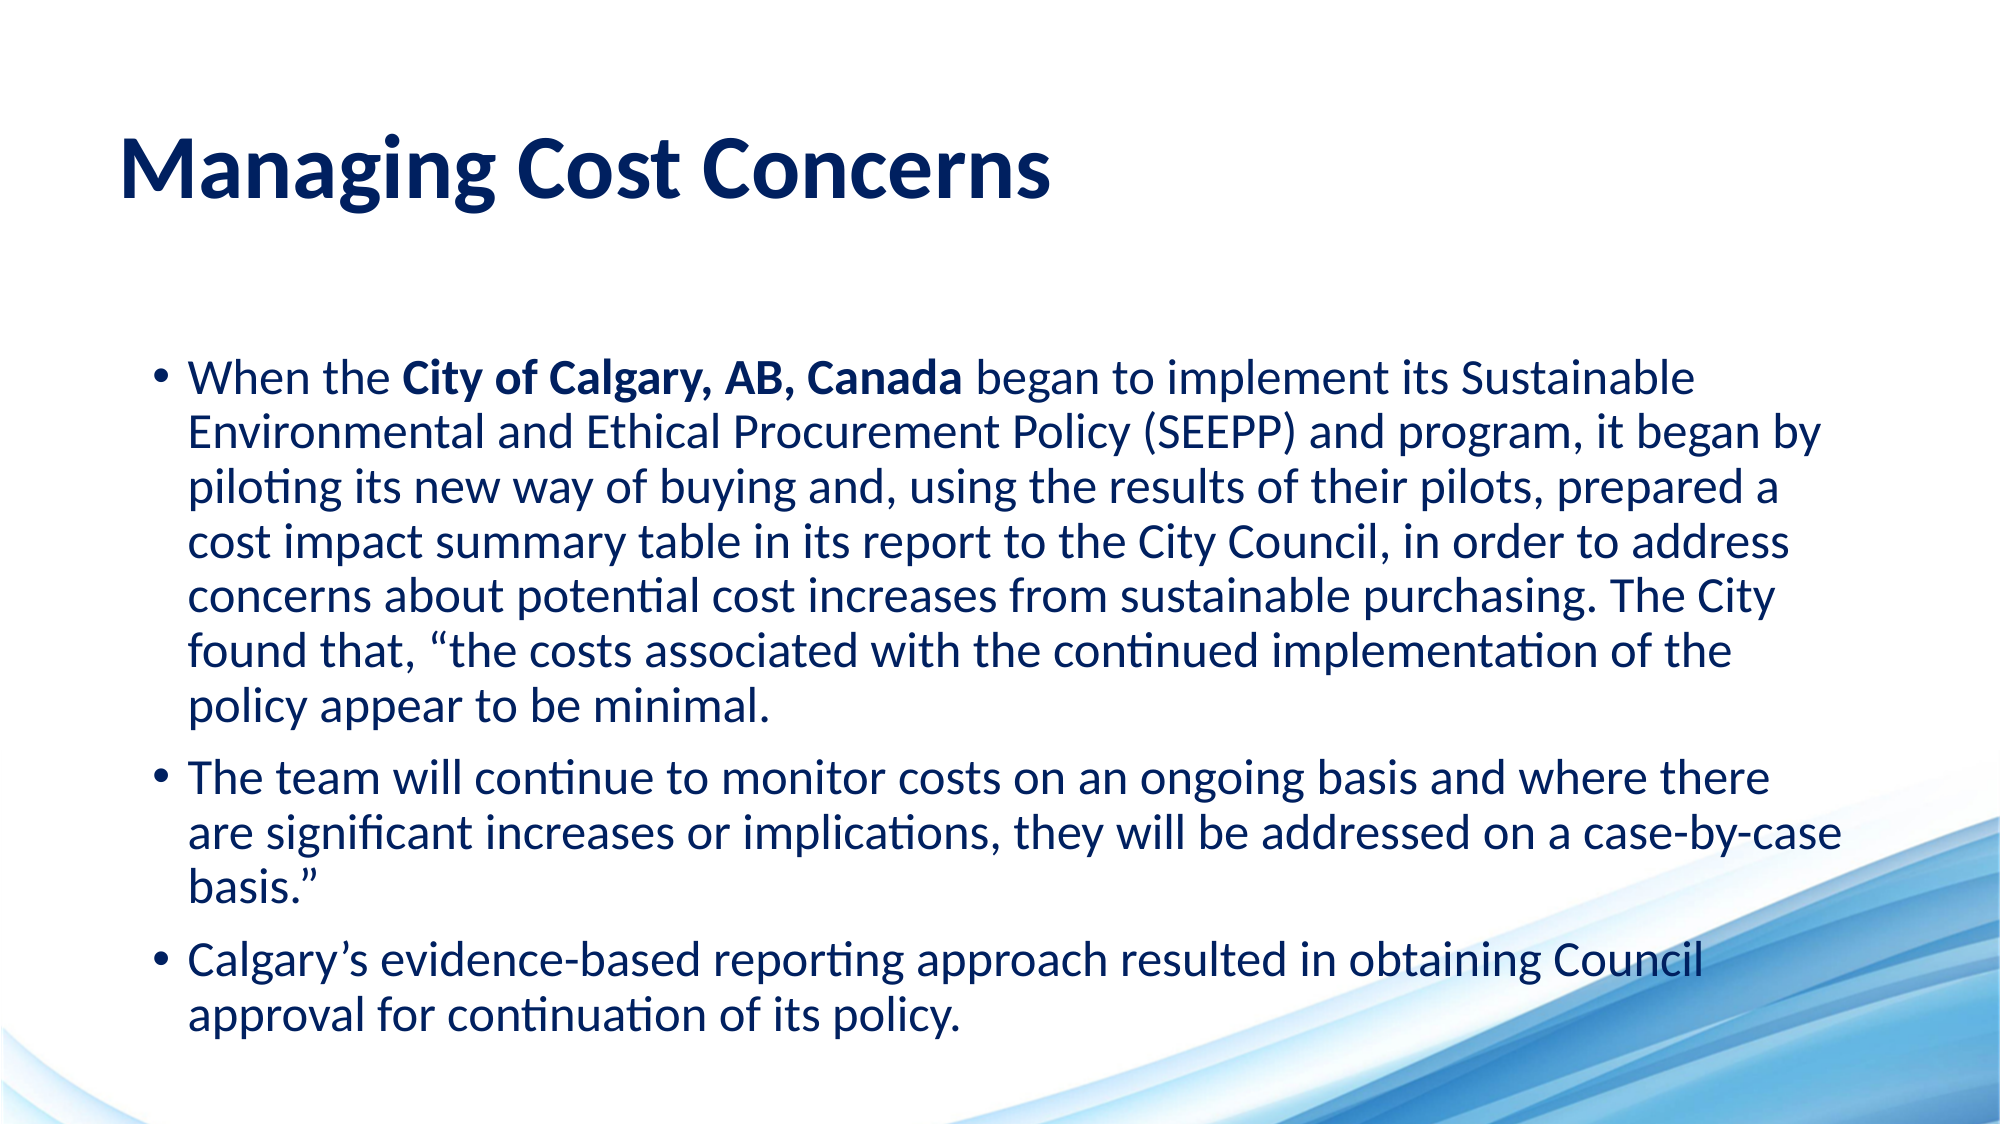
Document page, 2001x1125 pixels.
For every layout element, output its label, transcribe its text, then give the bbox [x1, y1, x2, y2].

list When the City of Calgary, AB, Canada began to implement its Sustainable Environmental and Ethical Procurement Policy (SEEPP) and program, it began by piloting its new way of buying and, using the results of their pilots, prepared a cost impact summary table in its report to the City Council, in order to address concerns about potential cost increases from sustainable purchasing. The City found that, “the costs associated with the continued implementation of the policy appear to be minimal. The team will continue to monitor costs on an ongoing basis and where there are significant increases or implications, they will be addressed on a case-by-case basis.” Calgary’s evidence-based reporting approach resulted in obtaining Council approval for continuation of its policy. [137, 343, 1863, 1057]
picture [0, 750, 2001, 1124]
title Managing Cost Concerns [103, 59, 1863, 278]
